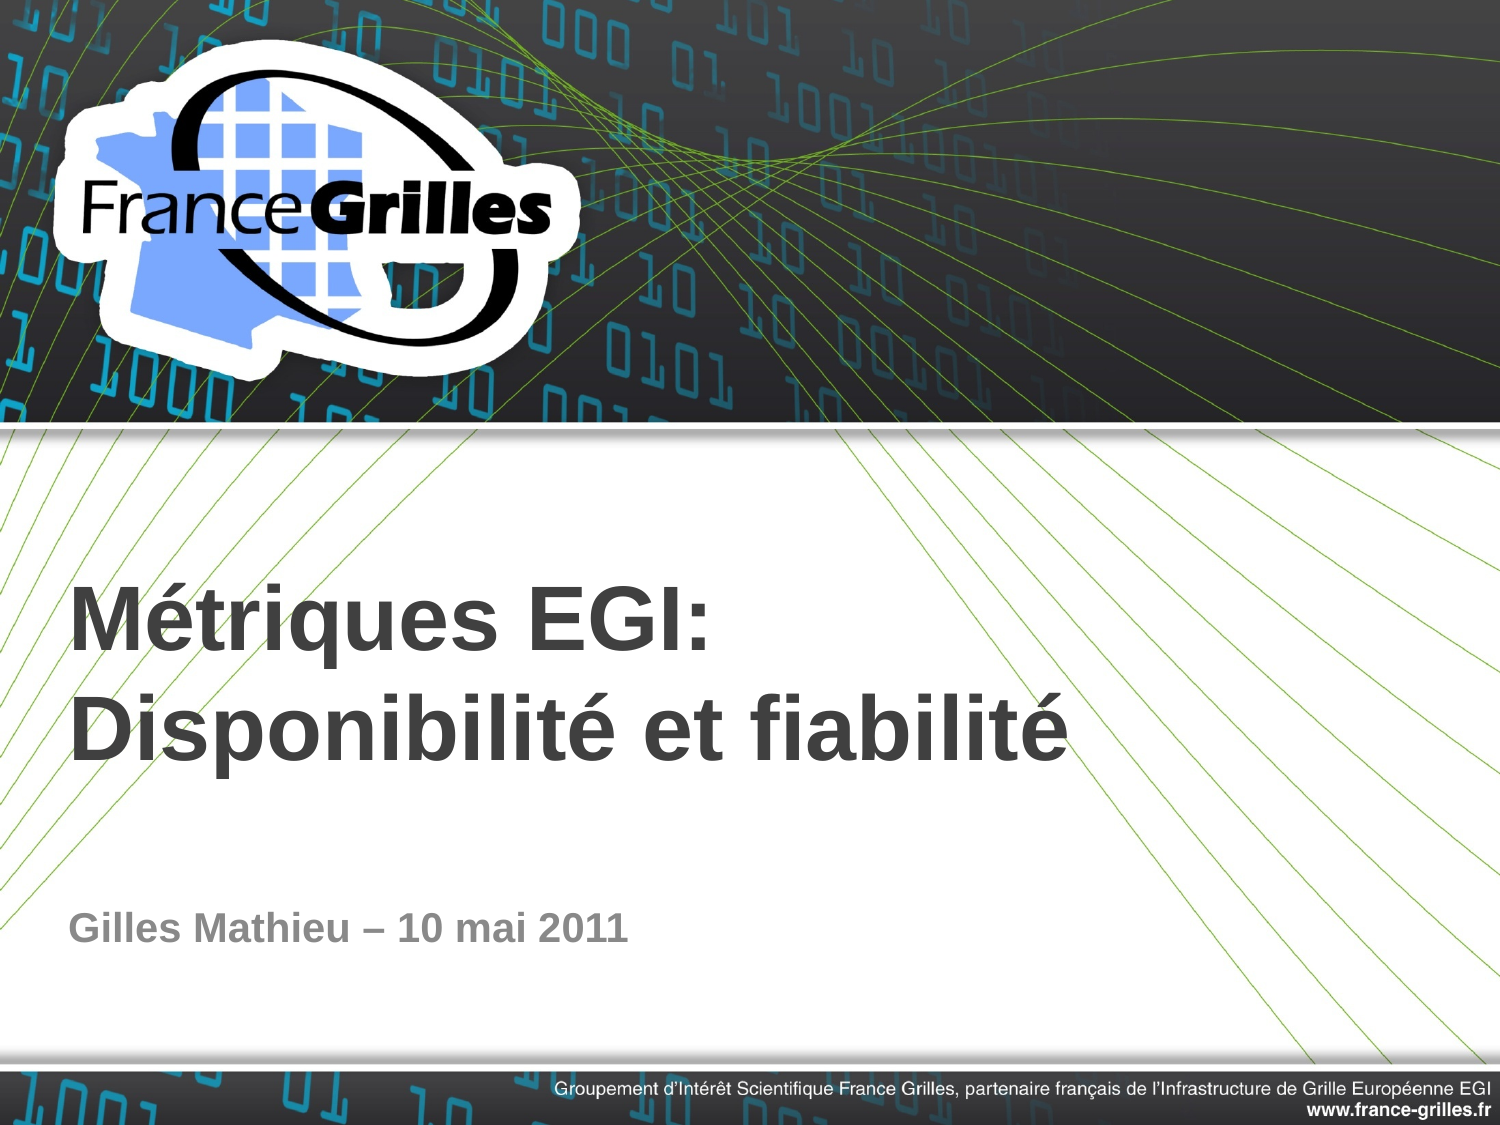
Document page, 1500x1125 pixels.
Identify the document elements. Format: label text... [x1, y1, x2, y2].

subtitle Gilles Mathieu – 10 mai 2011 [52, 892, 1460, 1048]
picture [0, 0, 1500, 1125]
title Métriques EGI: Disponibilité et fiabilité [52, 455, 1460, 882]
